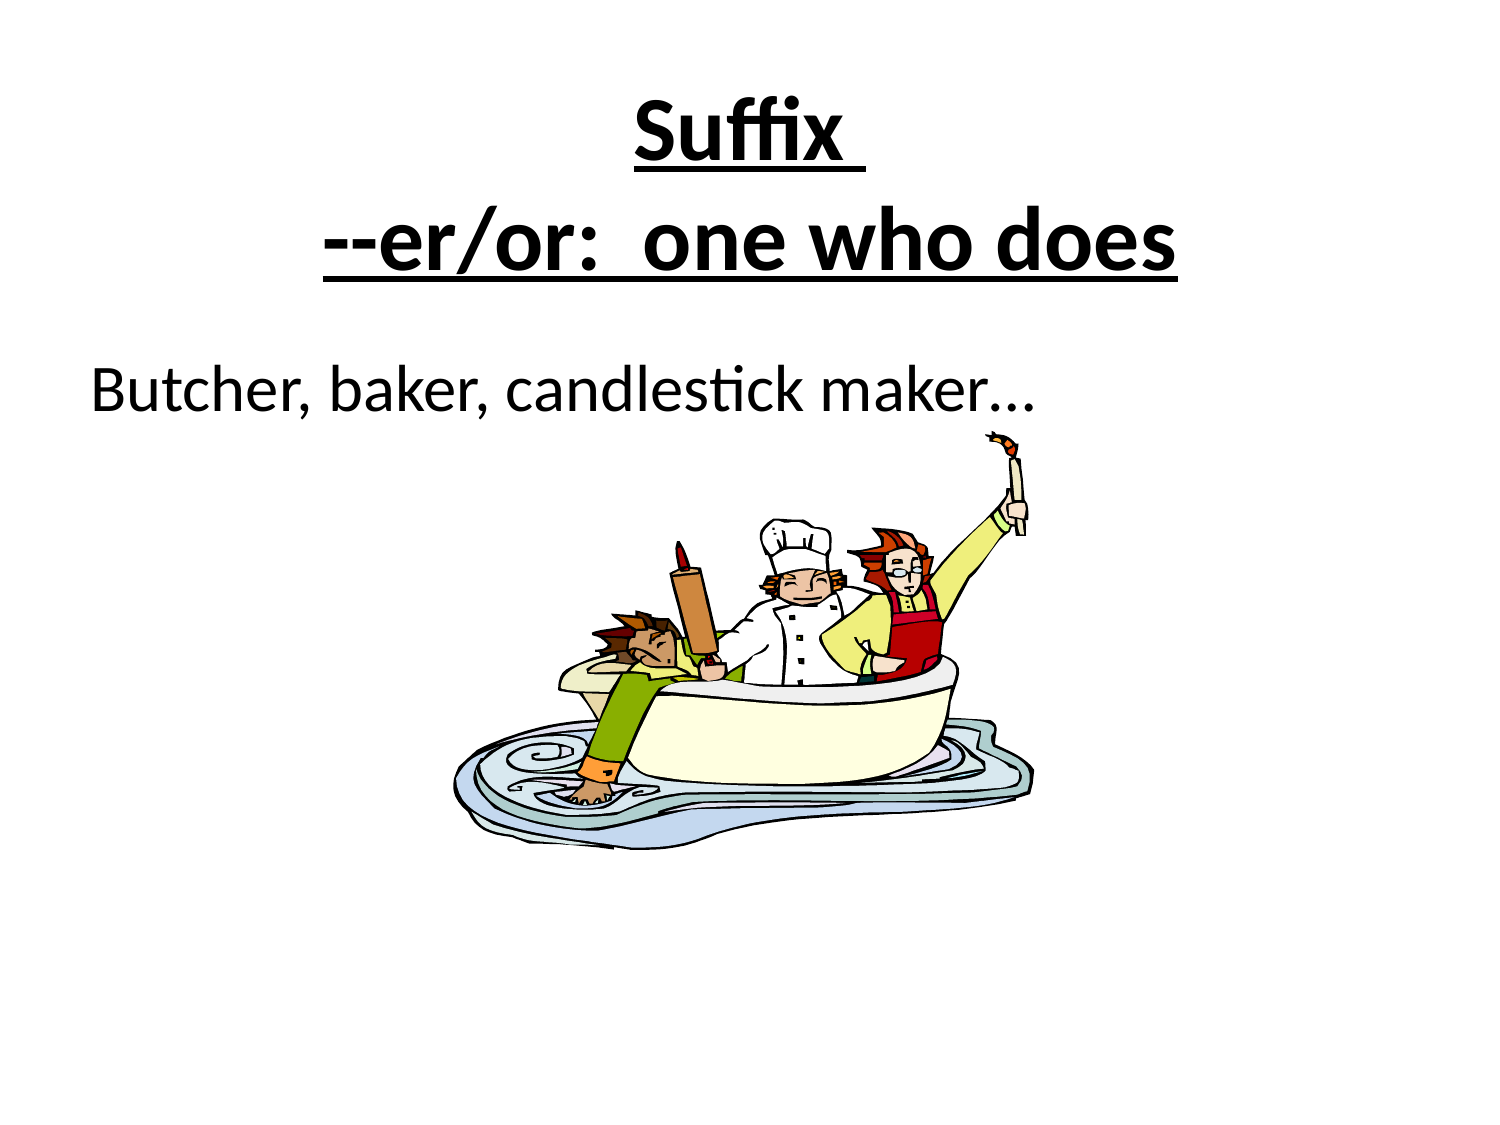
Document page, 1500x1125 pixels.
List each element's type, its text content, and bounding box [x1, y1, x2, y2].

picture [449, 430, 1038, 851]
list Butcher, baker, candlestick maker… [75, 337, 1425, 1005]
title Suffix --er/or: one who does [75, 45, 1425, 313]
